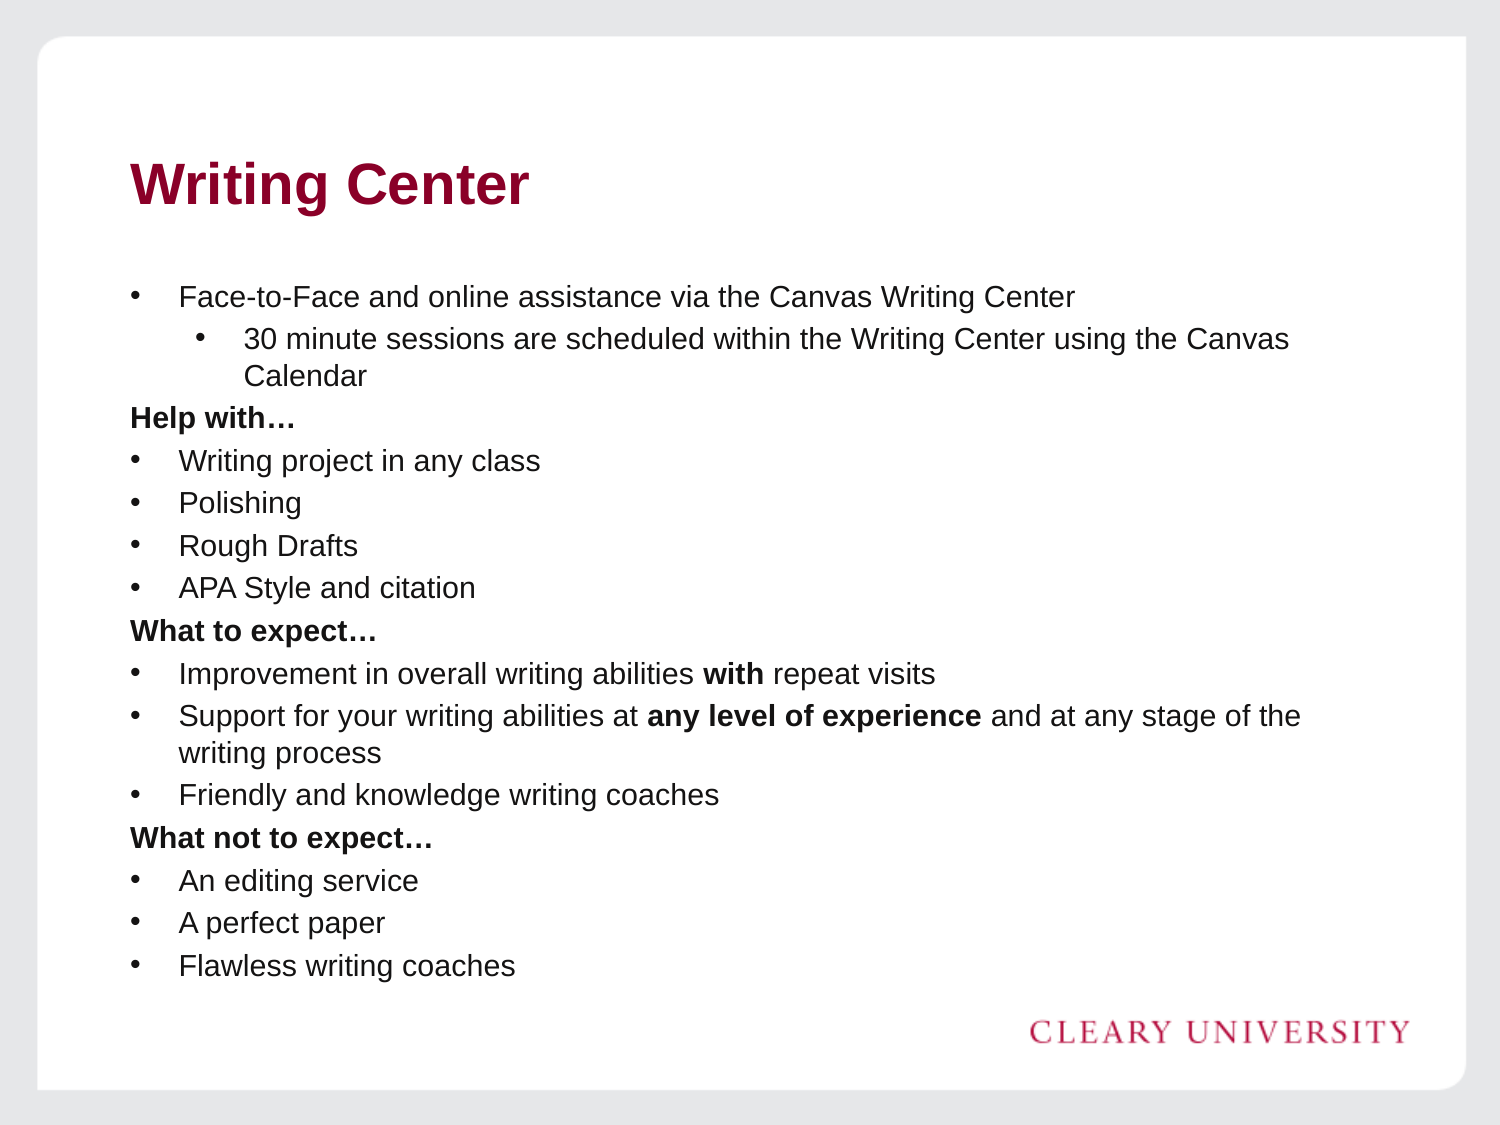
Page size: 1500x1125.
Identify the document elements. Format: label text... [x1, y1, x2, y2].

title Writing Center [115, 146, 1389, 269]
list Face-to-Face and online assistance via the Canvas Writing Center 30 minute sessions are scheduled within the Writing Center using the Canvas Calendar Help with… Writing project in any class Polishing Rough Drafts APA Style and citation What to expect… Improvement in overall writing abilities with repeat visits Support for your writing abilities at any level of experience and at any stage of the writing process Friendly and knowledge writing coaches What not to expect… An editing service A perfect paper Flawless writing coaches [115, 269, 1389, 998]
